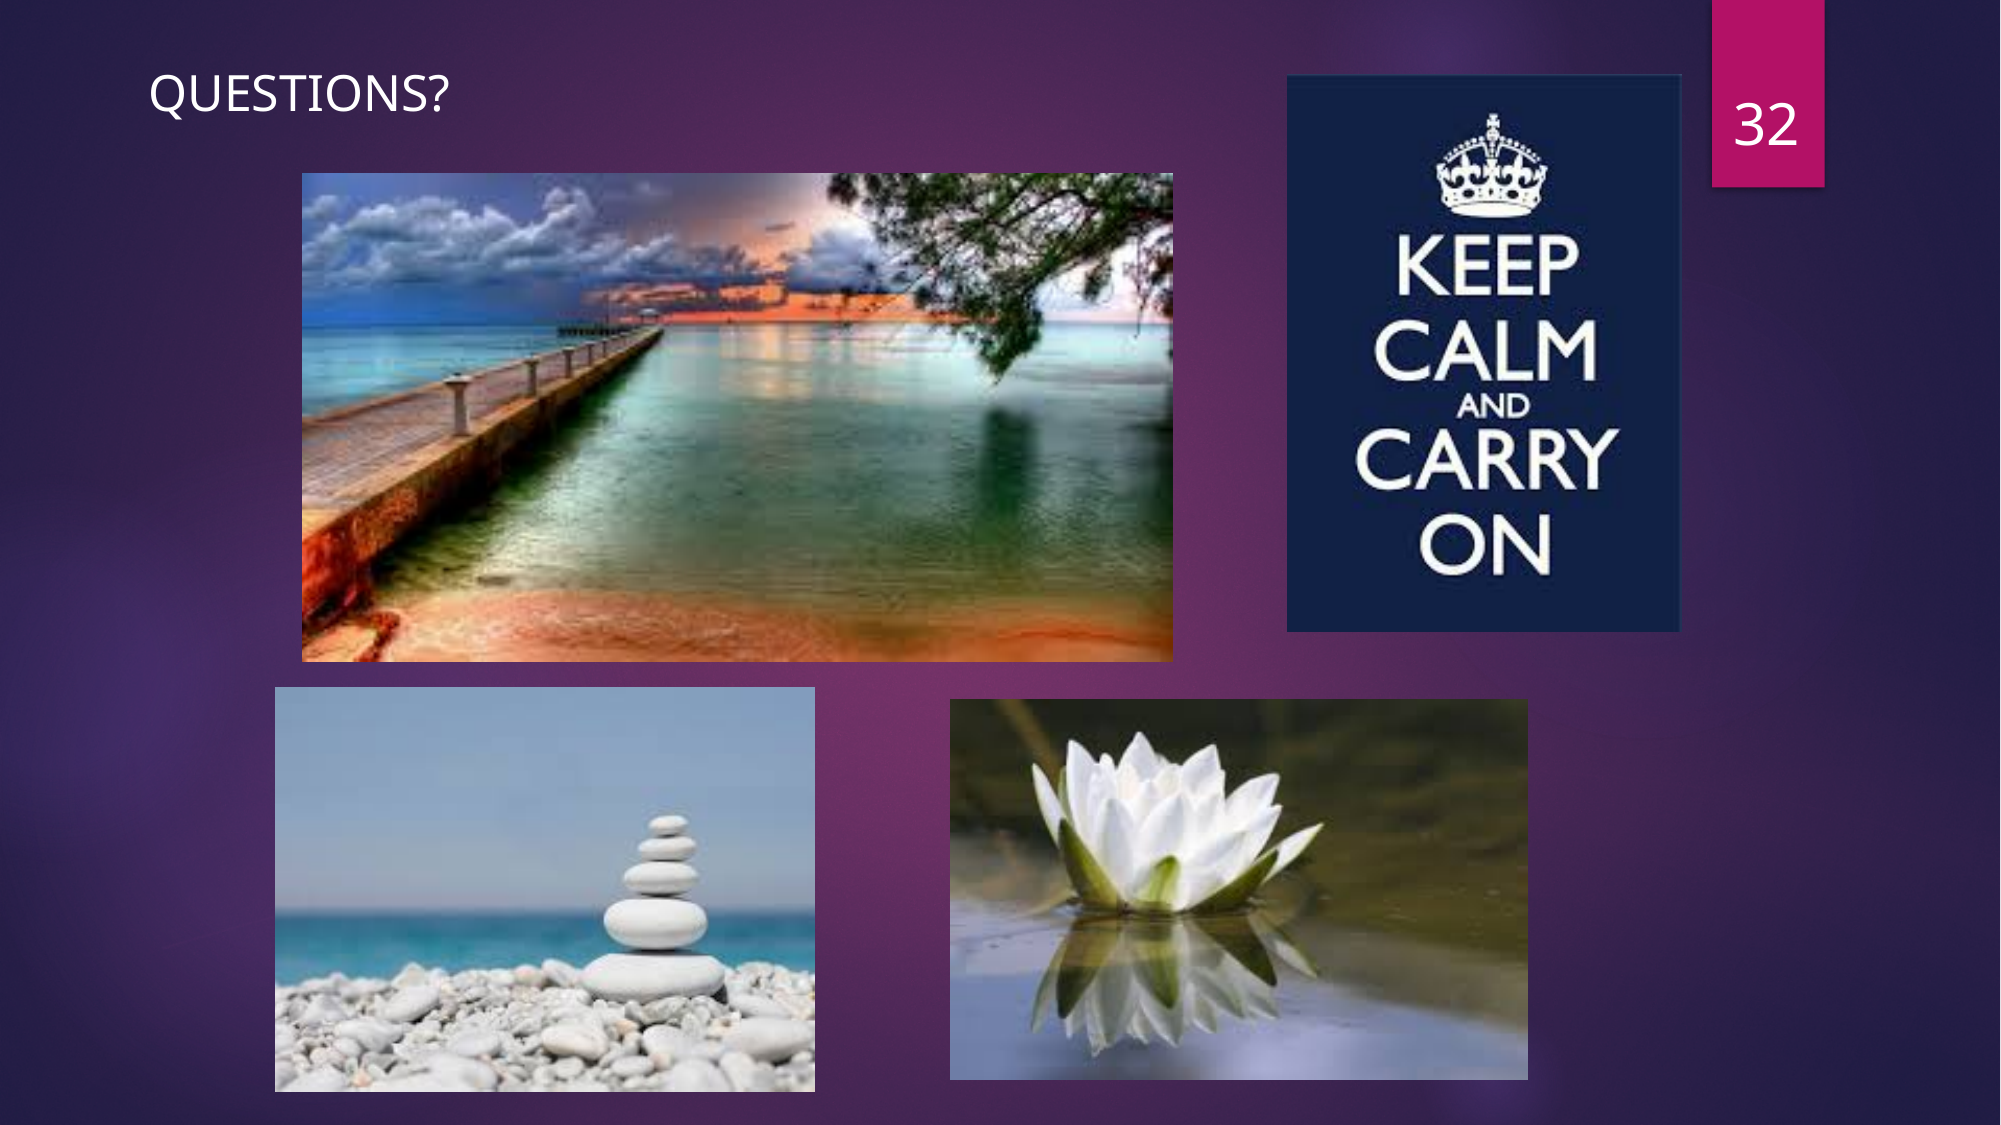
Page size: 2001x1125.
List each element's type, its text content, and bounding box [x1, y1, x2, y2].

picture [0, 173, 1173, 1125]
text_box QUESTIONS? [134, 54, 592, 130]
slide_number 32 [1698, 48, 1836, 175]
picture [1287, 0, 1682, 632]
picture [949, 699, 1576, 1125]
